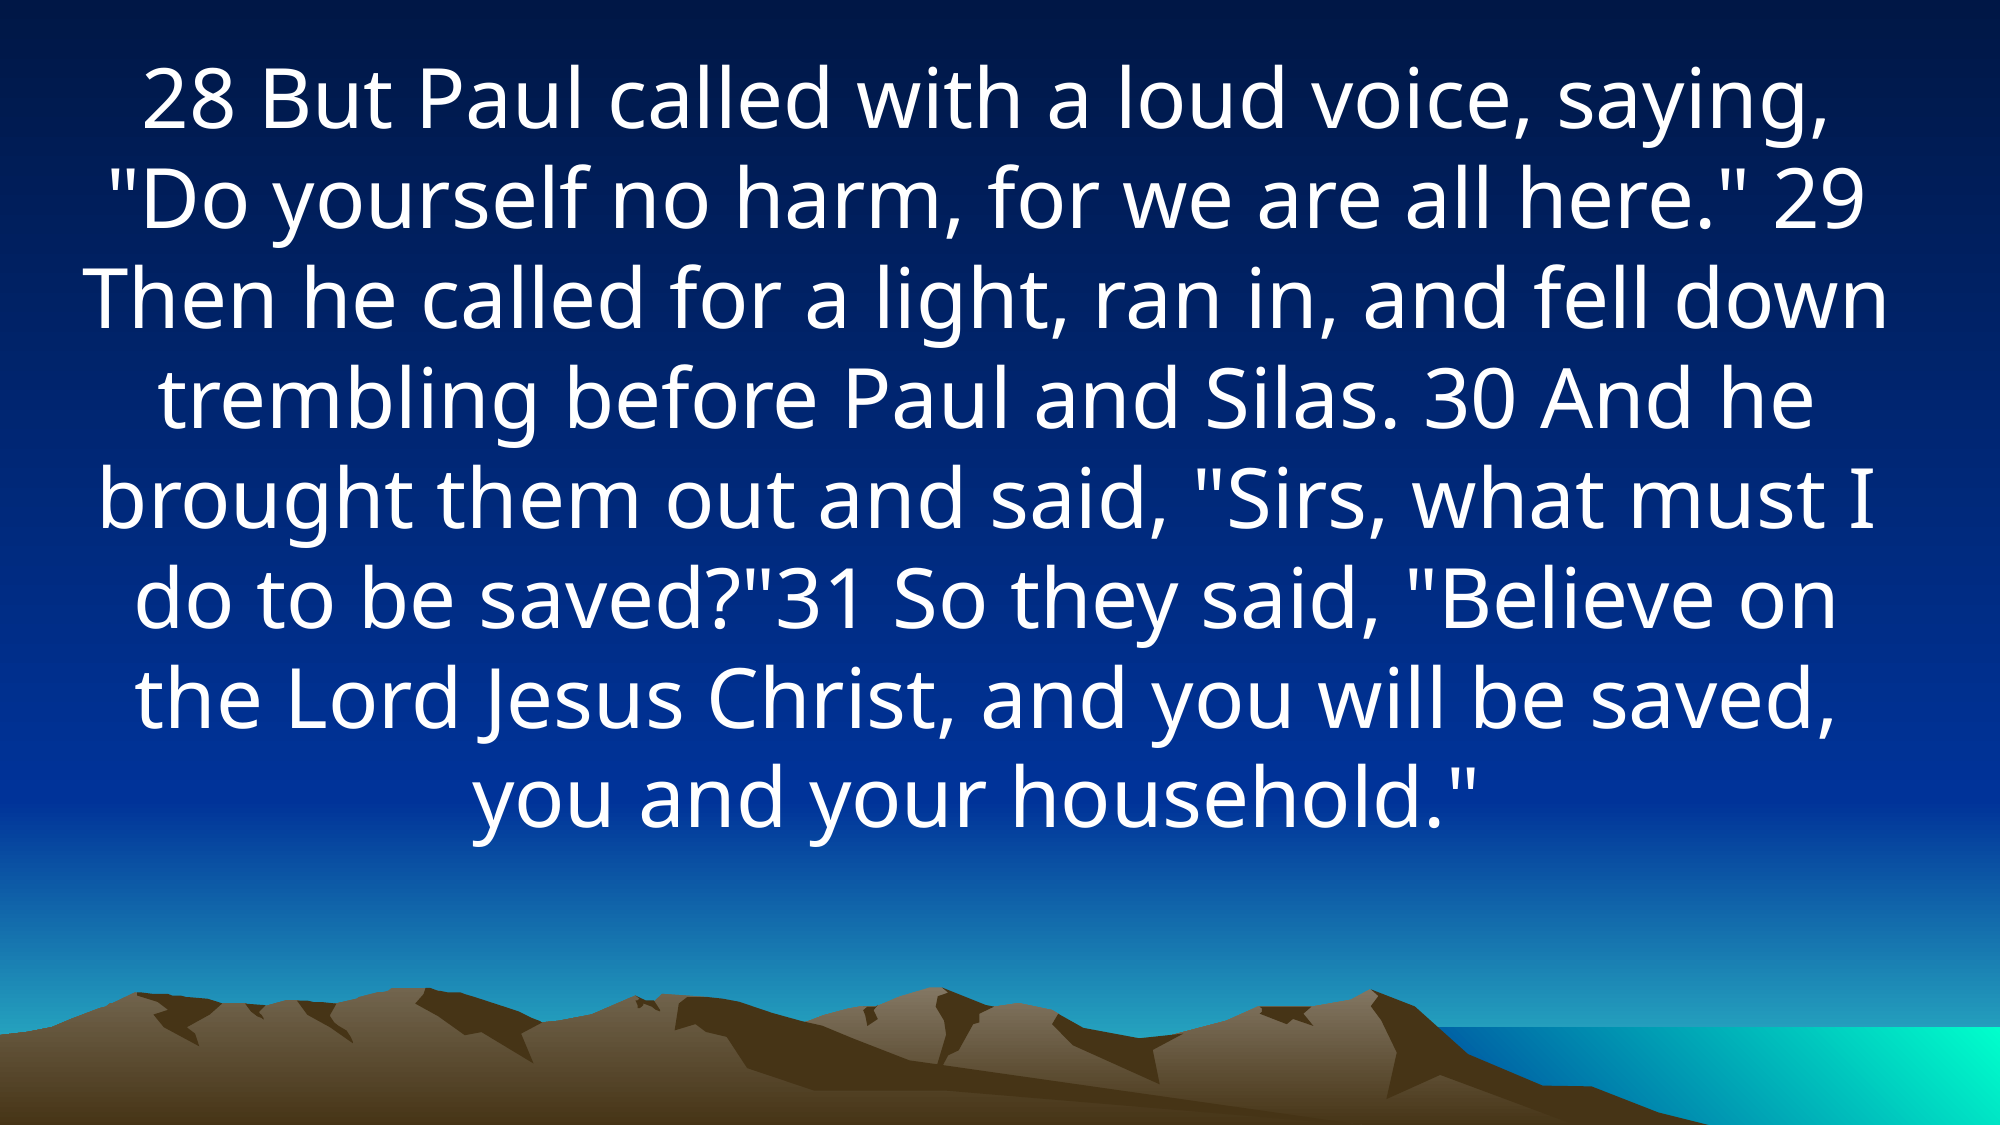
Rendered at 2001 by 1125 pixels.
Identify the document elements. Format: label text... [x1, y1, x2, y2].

text_box 28 But Paul called with a loud voice, saying, "Do yourself no harm, for we are all here." 29 Then he called for a light, ran in, and fell down trembling before Paul and Silas. 30 And he brought them out and said, "Sirs, what must I do to be saved?"31 So they said, "Believe on the Lord Jesus Christ, and you will be saved, you and your household." [49, 37, 1925, 863]
